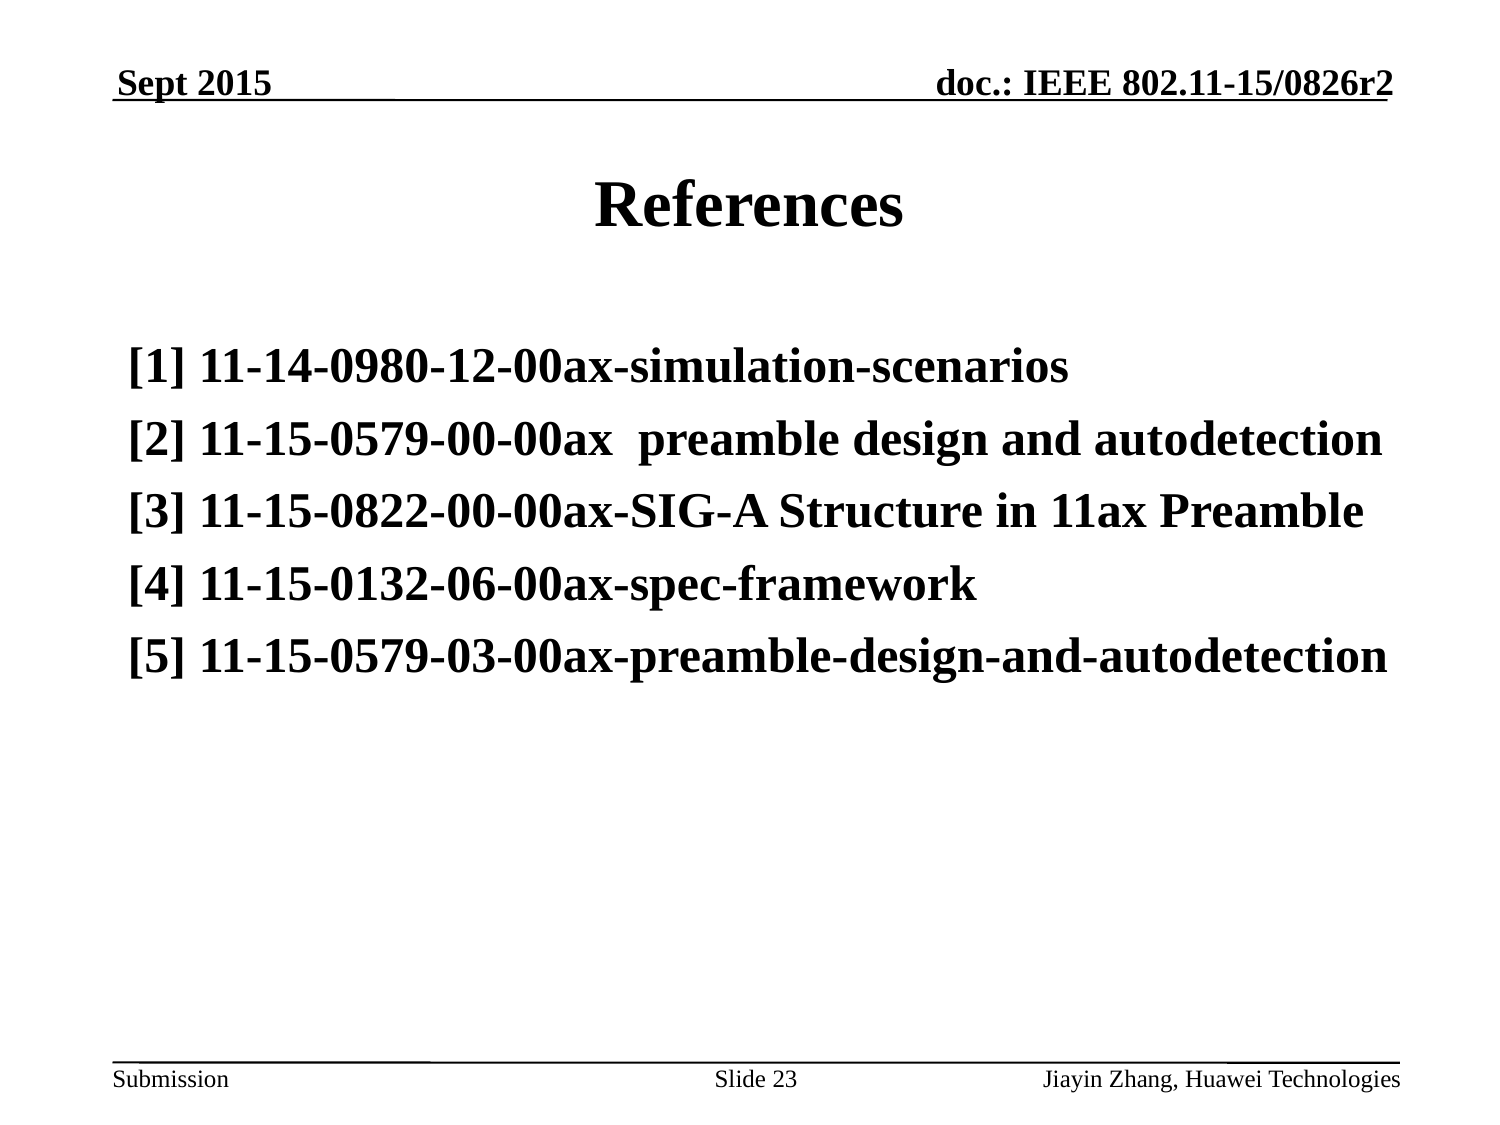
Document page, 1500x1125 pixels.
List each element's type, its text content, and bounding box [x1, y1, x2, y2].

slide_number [116, 58, 507, 104]
list [1] 11-14-0980-12-00ax-simulation-scenarios [2] 11-15-0579-00-00ax preamble design and autodetection [3] 11-15-0822-00-00ax-SIG-A Structure in 11ax Preamble [4] 11-15-0132-06-00ax-spec-framework [5] 11-15-0579-03-00ax-preamble-design-and-autodetection [112, 324, 1448, 1016]
footer Jiayin Zhang, Huawei Technologies [1019, 1061, 1402, 1093]
slide_number Slide 23 [712, 1061, 800, 1123]
title References [112, 112, 1388, 288]
